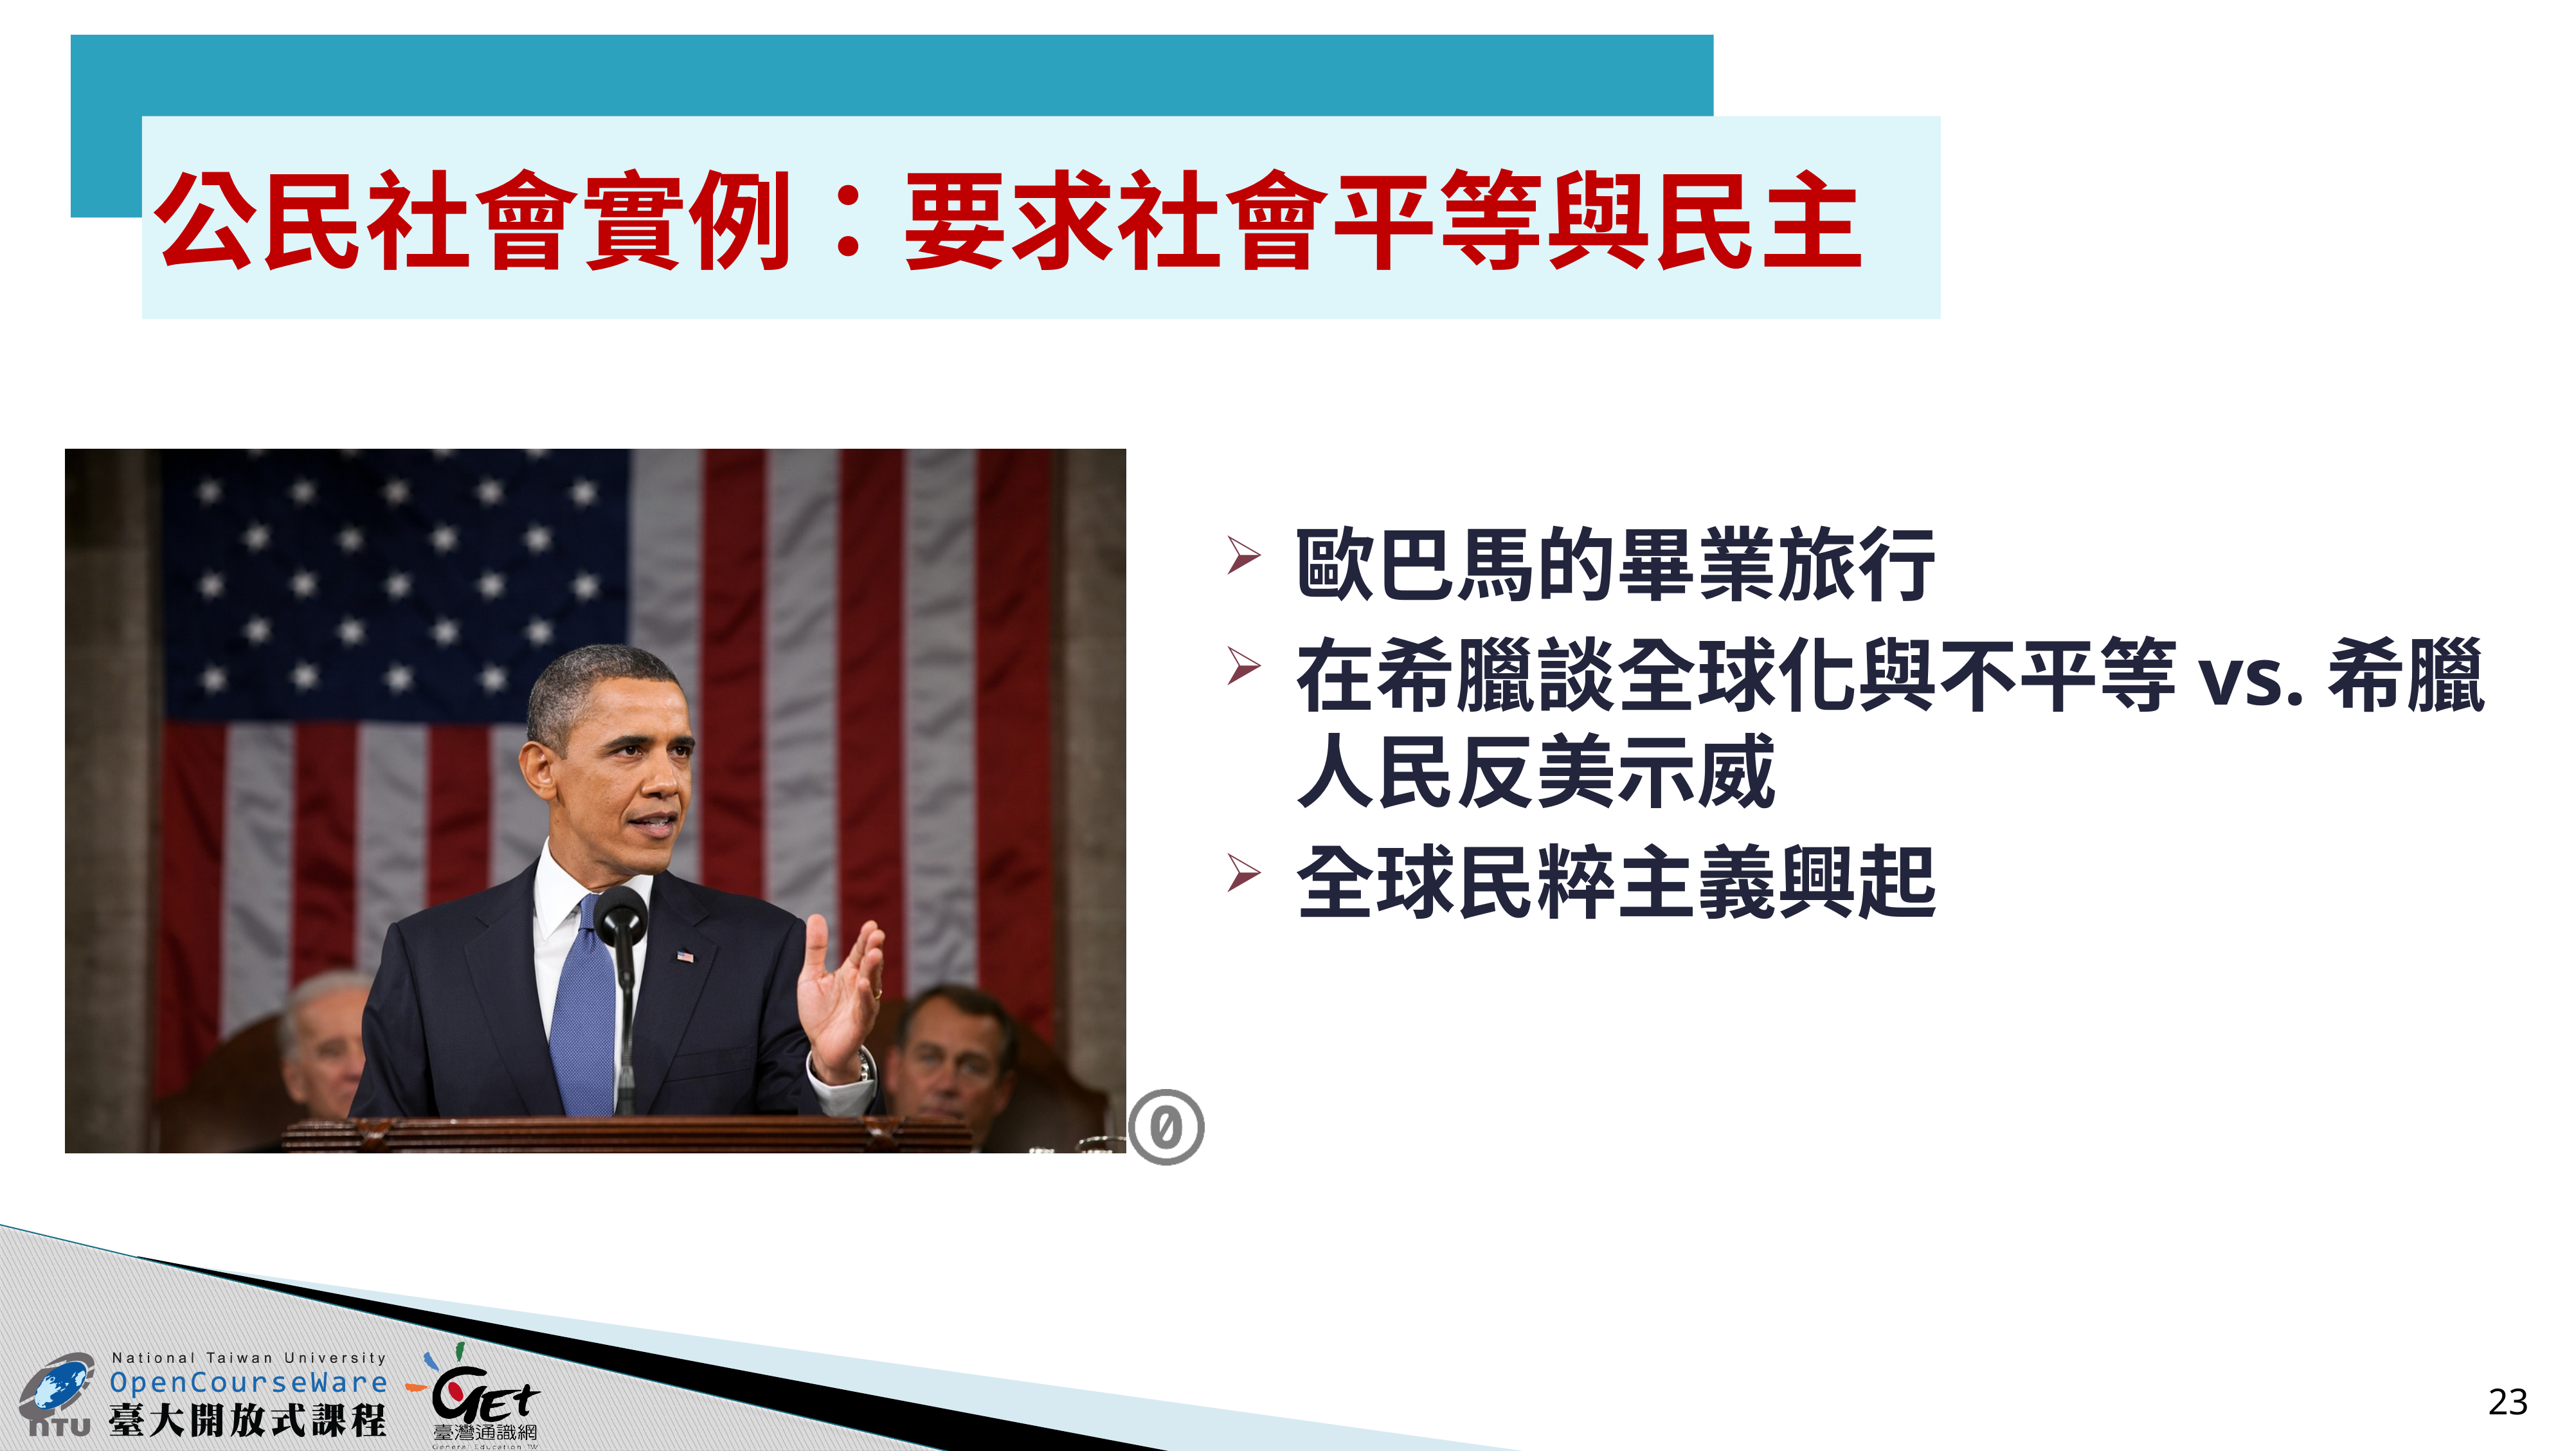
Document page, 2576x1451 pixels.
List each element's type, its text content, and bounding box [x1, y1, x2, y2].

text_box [65, 449, 1205, 1166]
list 歐巴馬的畢業旅行 在希臘談全球化與不平等vs.希臘人民反美示威 全球民粹主義興起 [1208, 509, 2576, 976]
slide_number 23 [2435, 1355, 2539, 1433]
picture [0, 1332, 551, 1451]
title 公民社會實例：要求社會平等與民主 [141, 116, 1941, 320]
